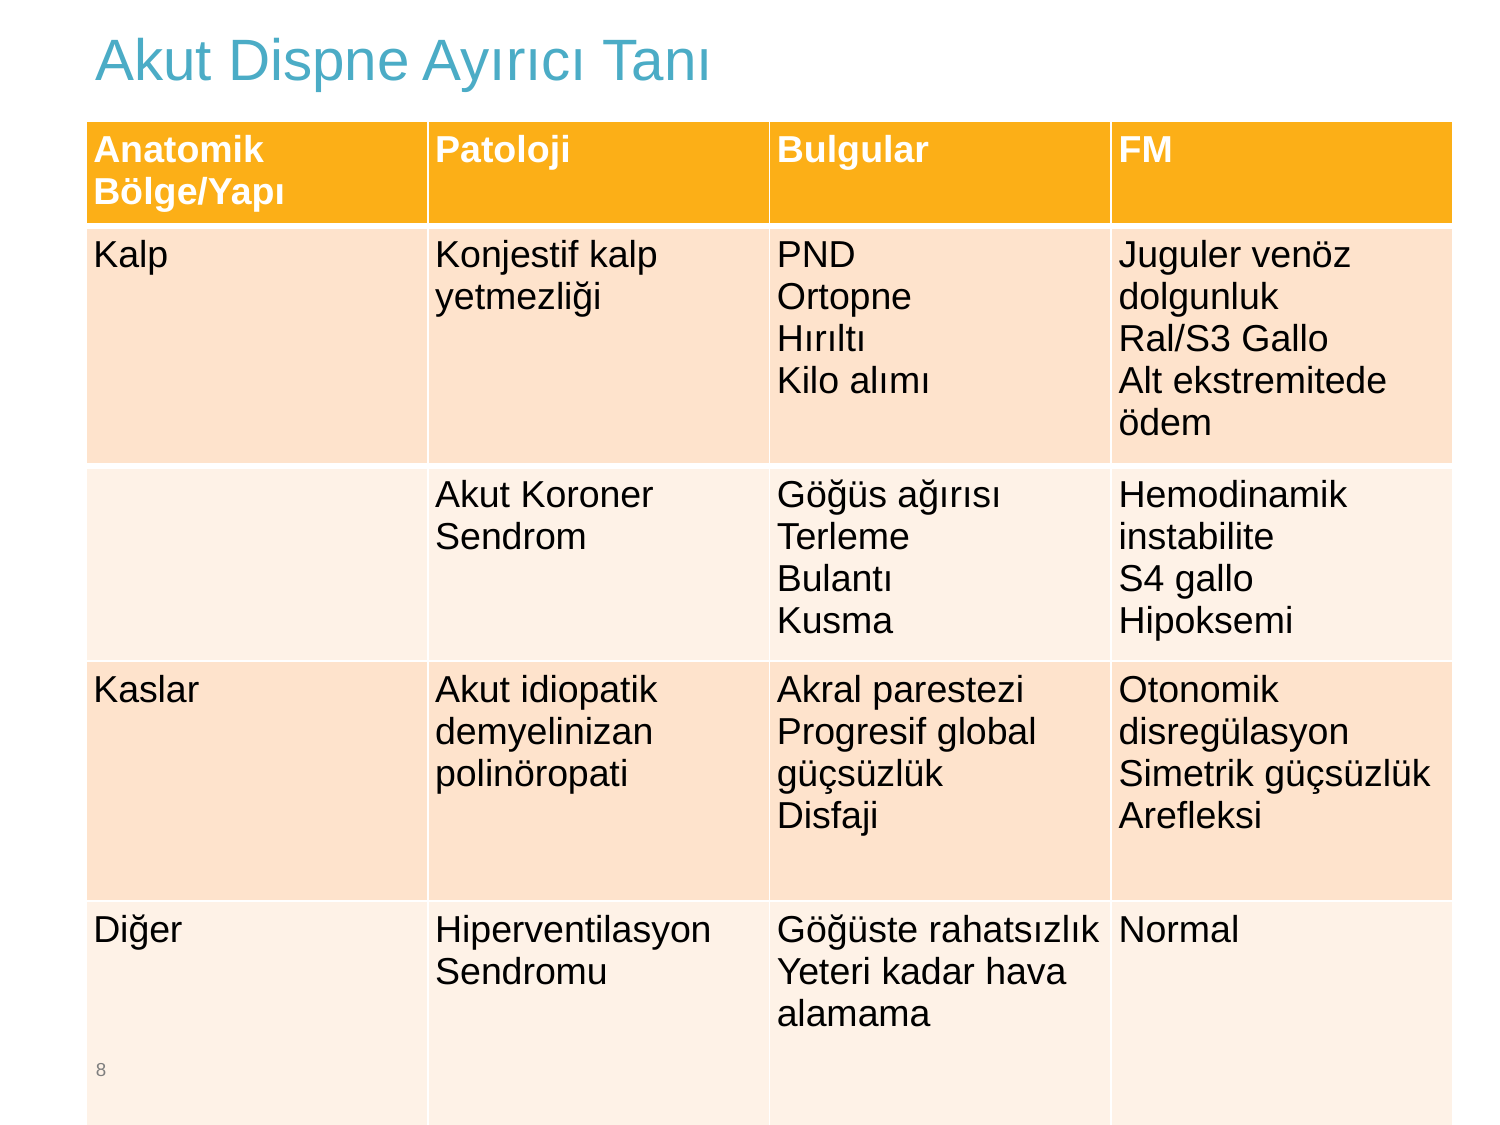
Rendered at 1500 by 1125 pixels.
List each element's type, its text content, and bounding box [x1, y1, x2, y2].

table_cell [87, 469, 427, 660]
table_cell Göğüs ağırısı Terleme Bulantı Kusma [770, 469, 1110, 660]
table_cell Juguler venöz dolgunluk Ral/S3 Gallo Alt ekstremitede ödem [1112, 229, 1452, 463]
table_header Anatomik Bölge/Yapı [87, 122, 427, 223]
table_cell PND Ortopne Hırıltı Kilo alımı [770, 229, 1110, 463]
table_cell Konjestif kalp yetmezliği [429, 229, 769, 463]
table_cell Kalp [87, 229, 427, 463]
table_header FM [1112, 122, 1452, 223]
table_header Patoloji [429, 122, 769, 223]
slide_number 8 [87, 1049, 117, 1086]
table_cell Akral parestezi Progresif global güçsüzlük Disfaji [770, 662, 1110, 900]
table_header Bulgular [770, 122, 1110, 223]
table_cell Akut Koroner Sendrom [429, 469, 769, 660]
table_cell Hiperventilasyon Sendromu [429, 902, 769, 1125]
table_cell Diğer [87, 902, 427, 1125]
title Akut Dispne Ayırıcı Tanı [87, 30, 1454, 120]
table_cell Hemodinamik instabilite S4 gallo Hipoksemi [1112, 469, 1452, 660]
table_cell Normal [1112, 902, 1452, 1125]
table_cell Otonomik disregülasyon Simetrik güçsüzlük Arefleksi [1112, 662, 1452, 900]
table_cell Akut idiopatik demyelinizan polinöropati [429, 662, 769, 900]
table_cell Kaslar [87, 662, 427, 900]
table_cell Göğüste rahatsızlık Yeteri kadar hava alamama [770, 902, 1110, 1125]
